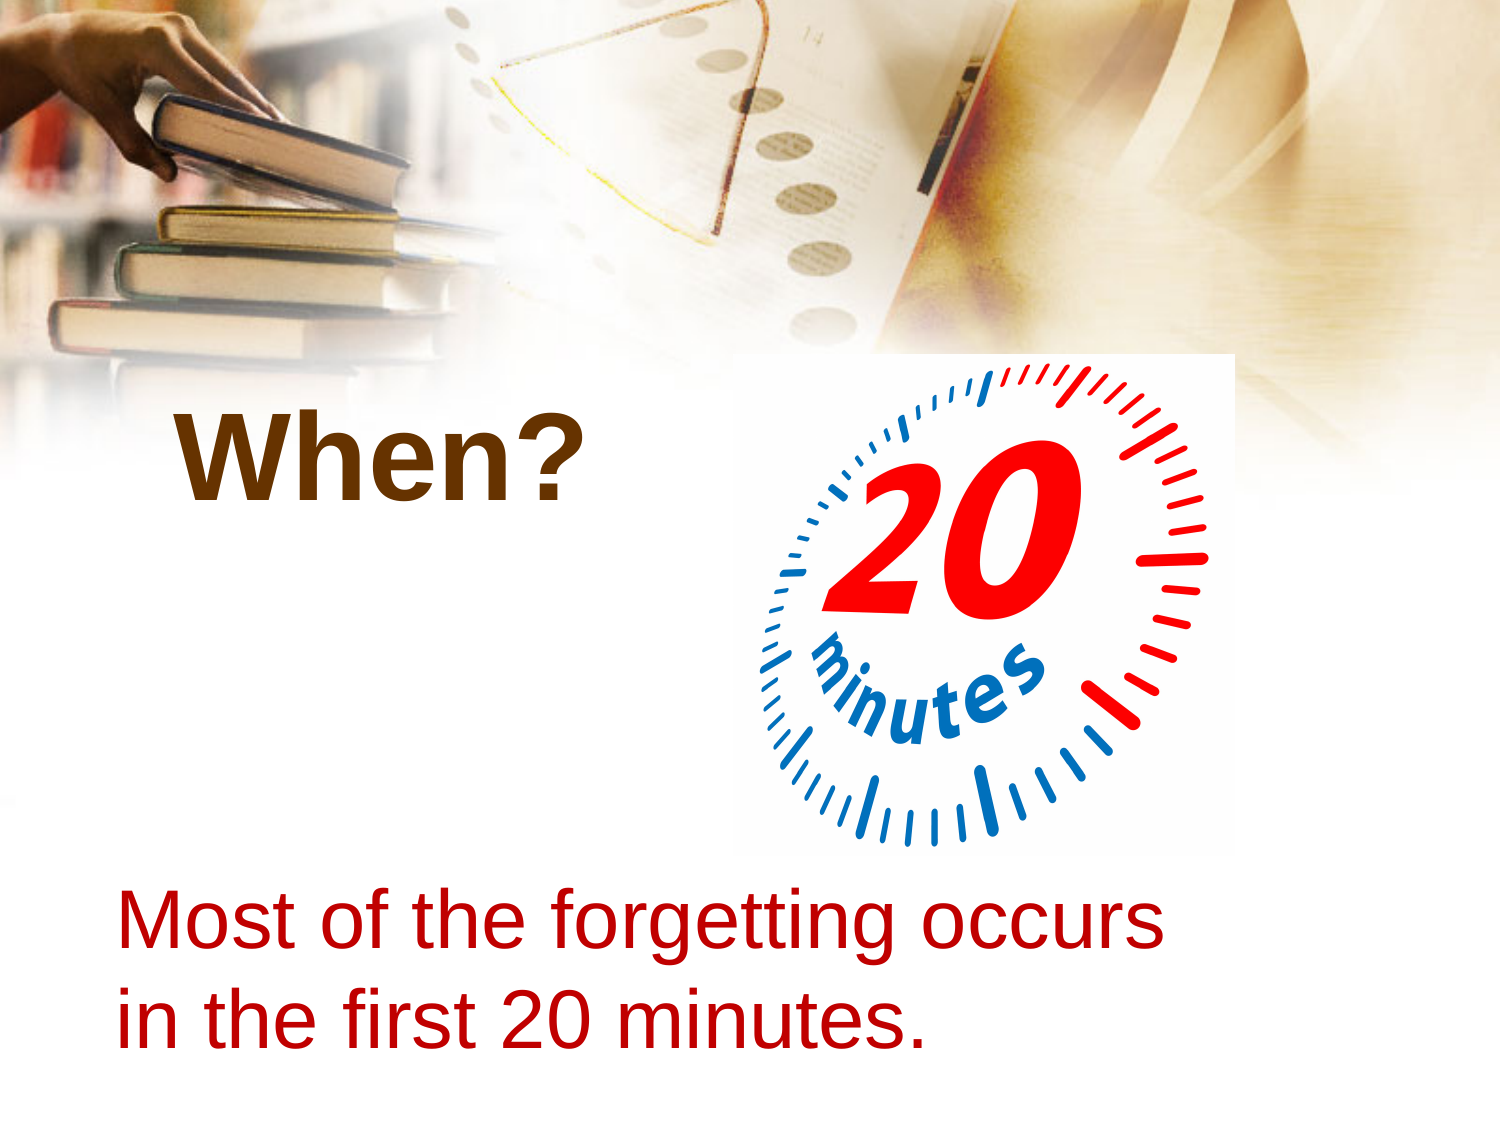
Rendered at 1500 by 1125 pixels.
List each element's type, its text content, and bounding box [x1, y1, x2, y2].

text_box Most of the forgetting occurs in the first 20 minutes. [100, 857, 1182, 1073]
picture [0, 0, 1500, 1125]
title When? [158, 408, 727, 493]
